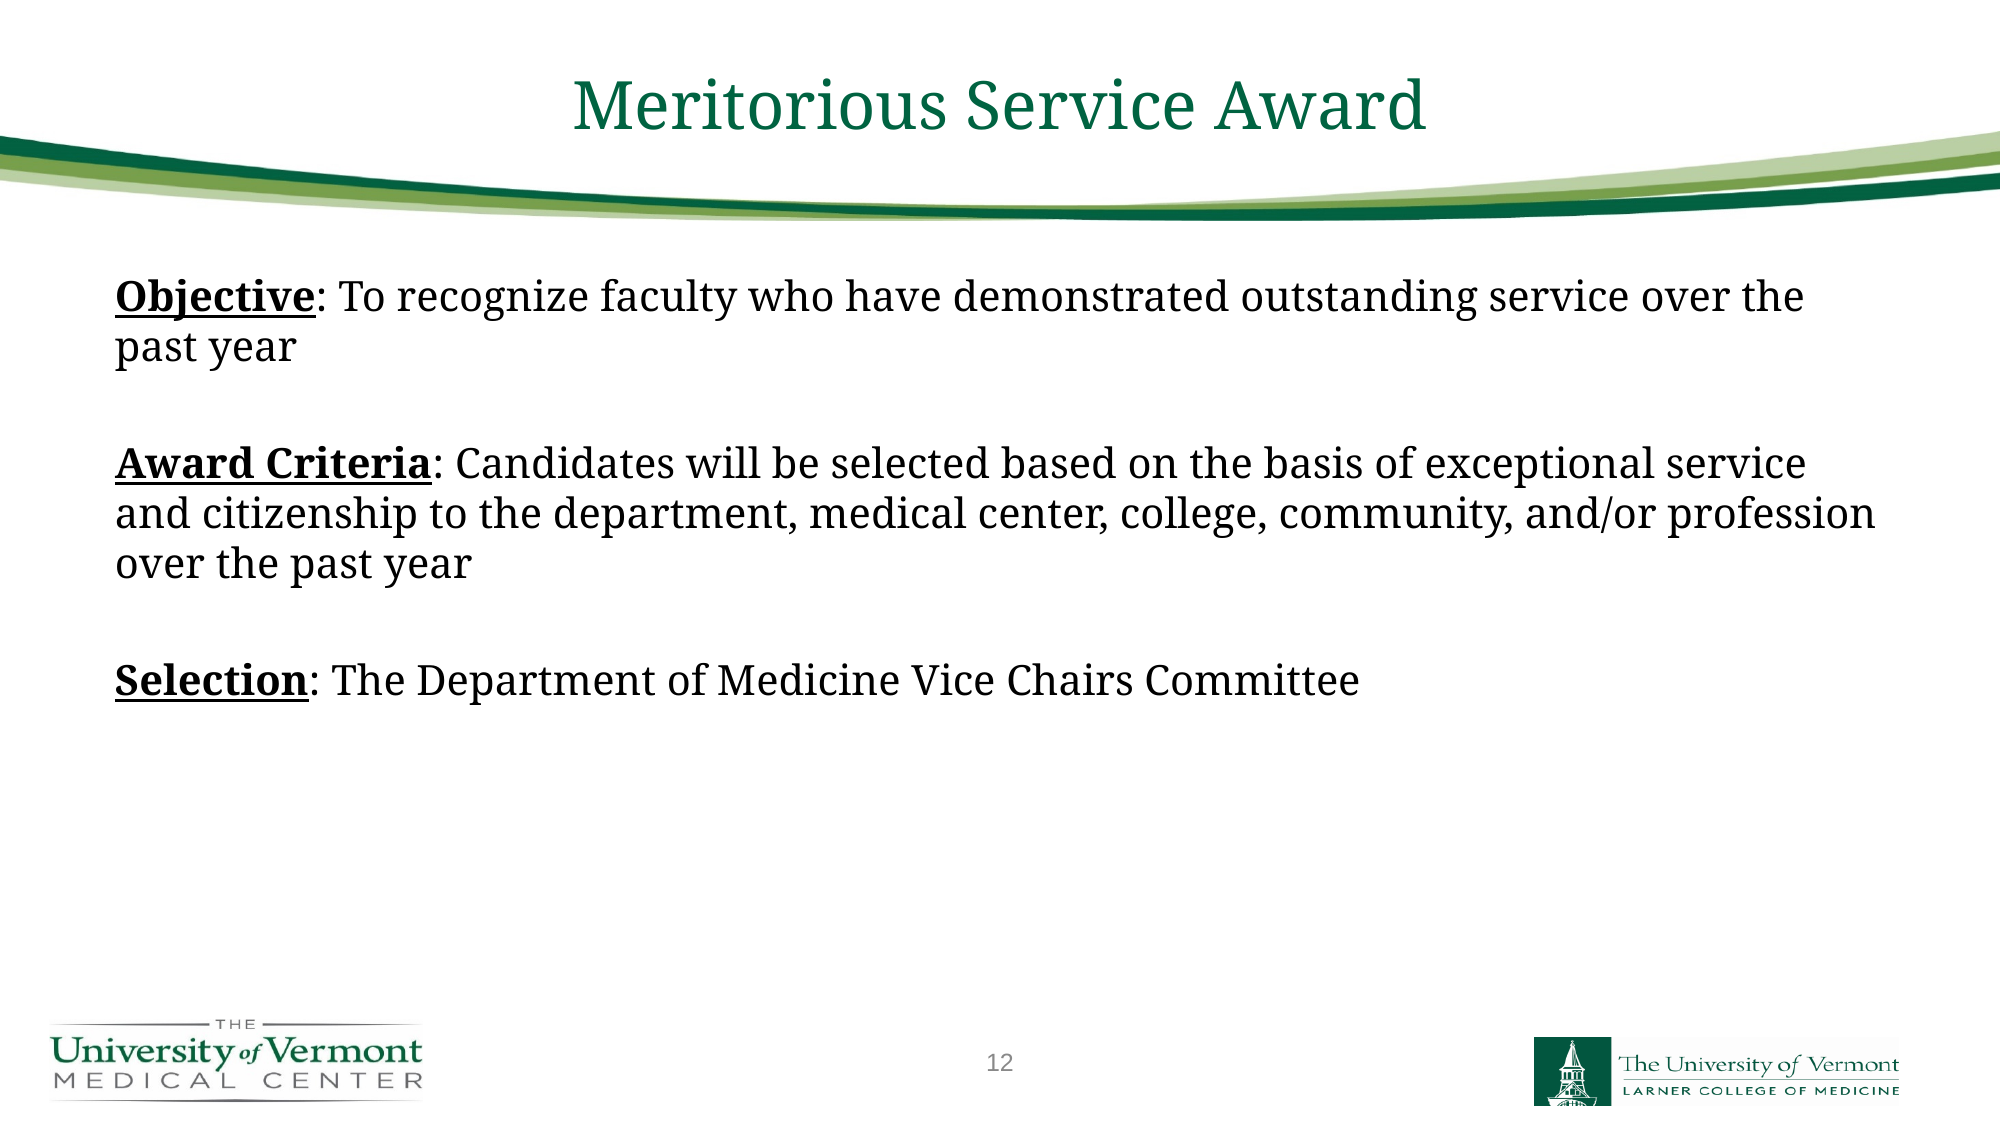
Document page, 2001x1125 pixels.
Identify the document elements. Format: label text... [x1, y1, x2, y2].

picture [0, 131, 2000, 221]
picture [1534, 1037, 1899, 1106]
slide_number 12 [766, 1031, 1234, 1092]
picture [49, 1019, 423, 1103]
title Meritorious Service Award [99, 51, 1900, 154]
list Objective: To recognize faculty who have demonstrated outstanding service over the past year Award Criteria: Candidates will be selected based on the basis of exceptional service and citizenship to the department, medical center, college, community, and/or profession over the past year Selection: The Department of Medicine Vice Chairs Committee [99, 262, 1900, 1005]
